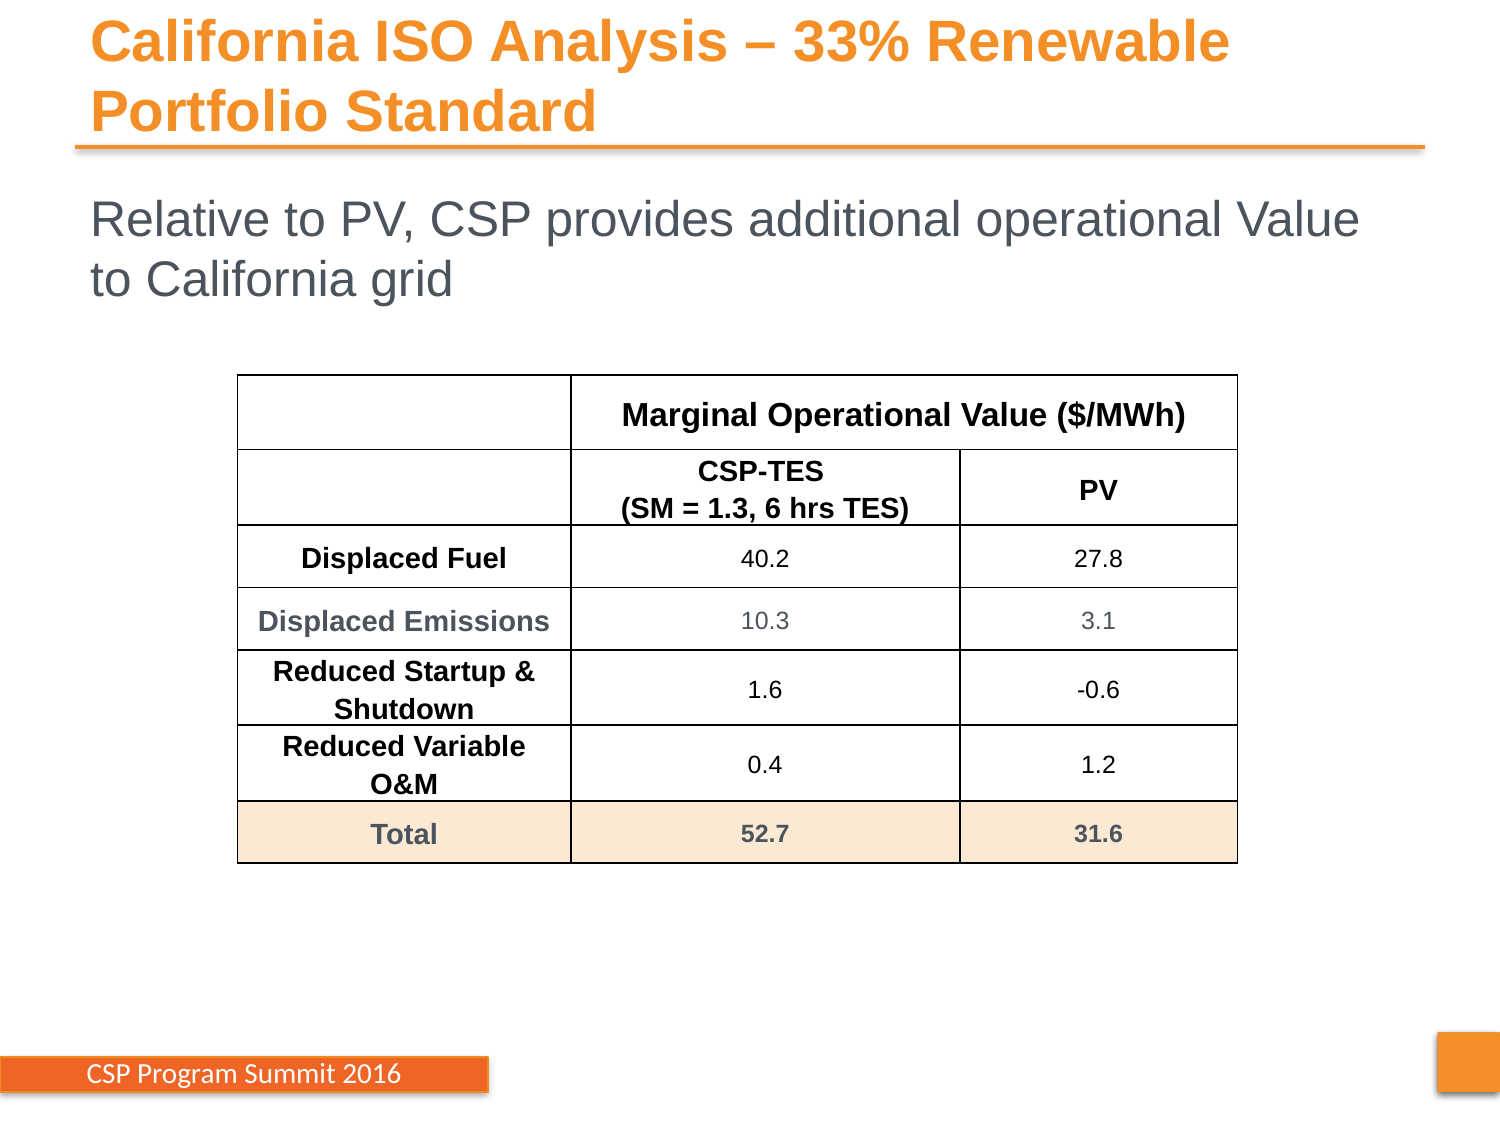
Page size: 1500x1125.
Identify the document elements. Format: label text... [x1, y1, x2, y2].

table_header Marginal Operational Value ($/MWh) [572, 376, 1237, 449]
table_cell Displaced Emissions [238, 588, 570, 649]
table_cell -0.6 [961, 651, 1237, 724]
table_cell 3.1 [961, 588, 1237, 649]
table_cell PV [961, 450, 1237, 524]
table_cell 1.2 [961, 726, 1237, 800]
table_cell 10.3 [572, 588, 959, 649]
table_cell 52.7 [572, 802, 959, 862]
table_cell [238, 450, 570, 524]
table_cell 0.4 [572, 726, 959, 800]
list Relative to PV, CSP provides additional operational Value to California grid [75, 178, 1425, 963]
table_cell 27.8 [961, 526, 1237, 587]
table_cell Displaced Fuel [238, 526, 570, 587]
table_cell Reduced Startup & Shutdown [238, 651, 570, 724]
table_cell Reduced Variable O&M [238, 726, 570, 800]
table_cell CSP-TES (SM = 1.3, 6 hrs TES) [572, 450, 959, 524]
table_header [238, 376, 570, 449]
table_cell 31.6 [961, 802, 1237, 862]
table_cell 40.2 [572, 526, 959, 587]
table_cell Total [238, 802, 570, 862]
title California ISO Analysis – 33% Renewable Portfolio Standard [75, 0, 1425, 146]
table_cell 1.6 [572, 651, 959, 724]
